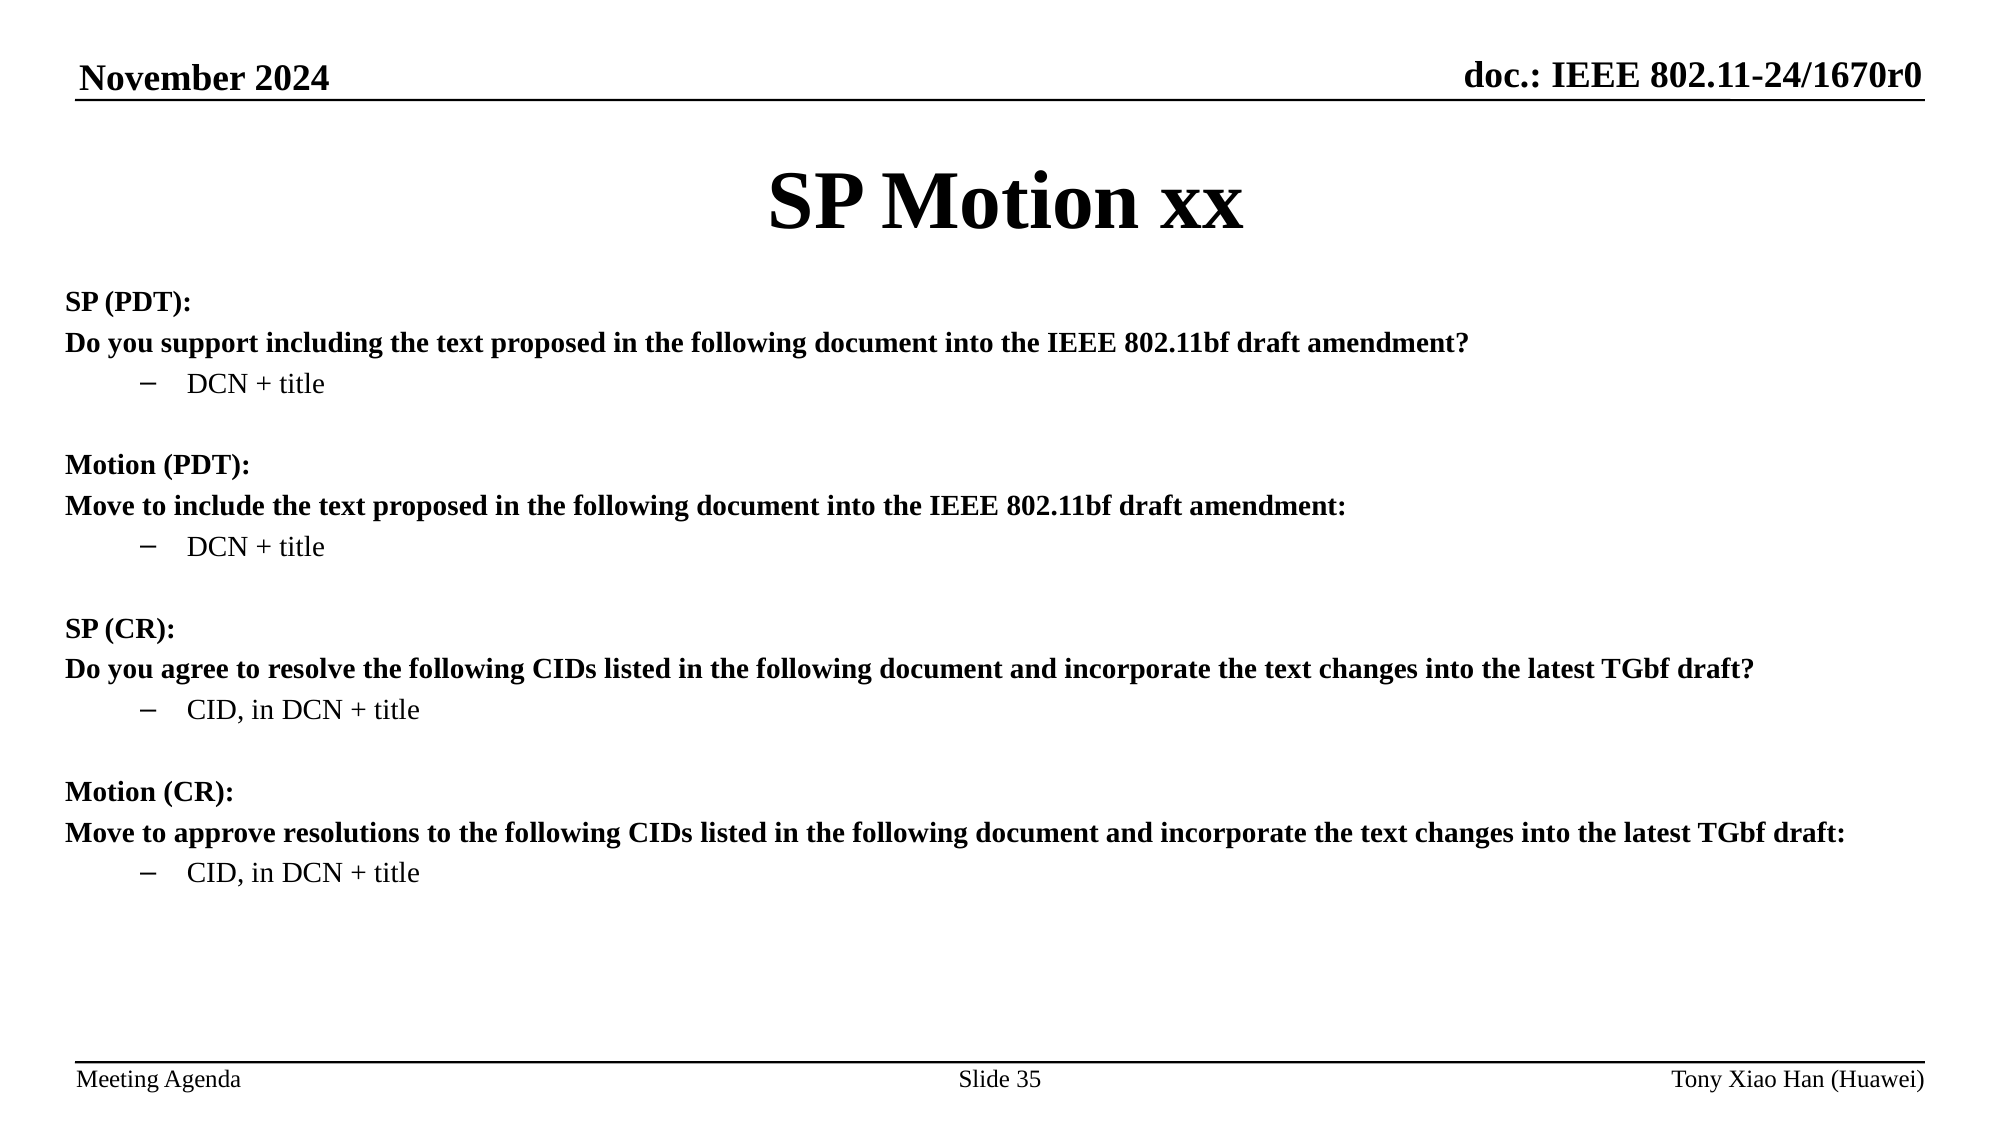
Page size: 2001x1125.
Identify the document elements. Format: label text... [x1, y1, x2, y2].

text_box SP (PDT): Do you support including the text proposed in the following document into the IEEE 802.11bf draft amendment? DCN + title Motion (PDT): Move to include the text proposed in the following document into the IEEE 802.11bf draft amendment: DCN + title SP (CR): Do you agree to resolve the following CIDs listed in the following document and incorporate the text changes into the latest TGbf draft? CID, in DCN + title Motion (CR): Move to approve resolutions to the following CIDs listed in the following document and incorporate the text changes into the latest TGbf draft: CID, in DCN + title [49, 274, 1938, 1025]
text_box SP Motion xx [368, 137, 1644, 274]
